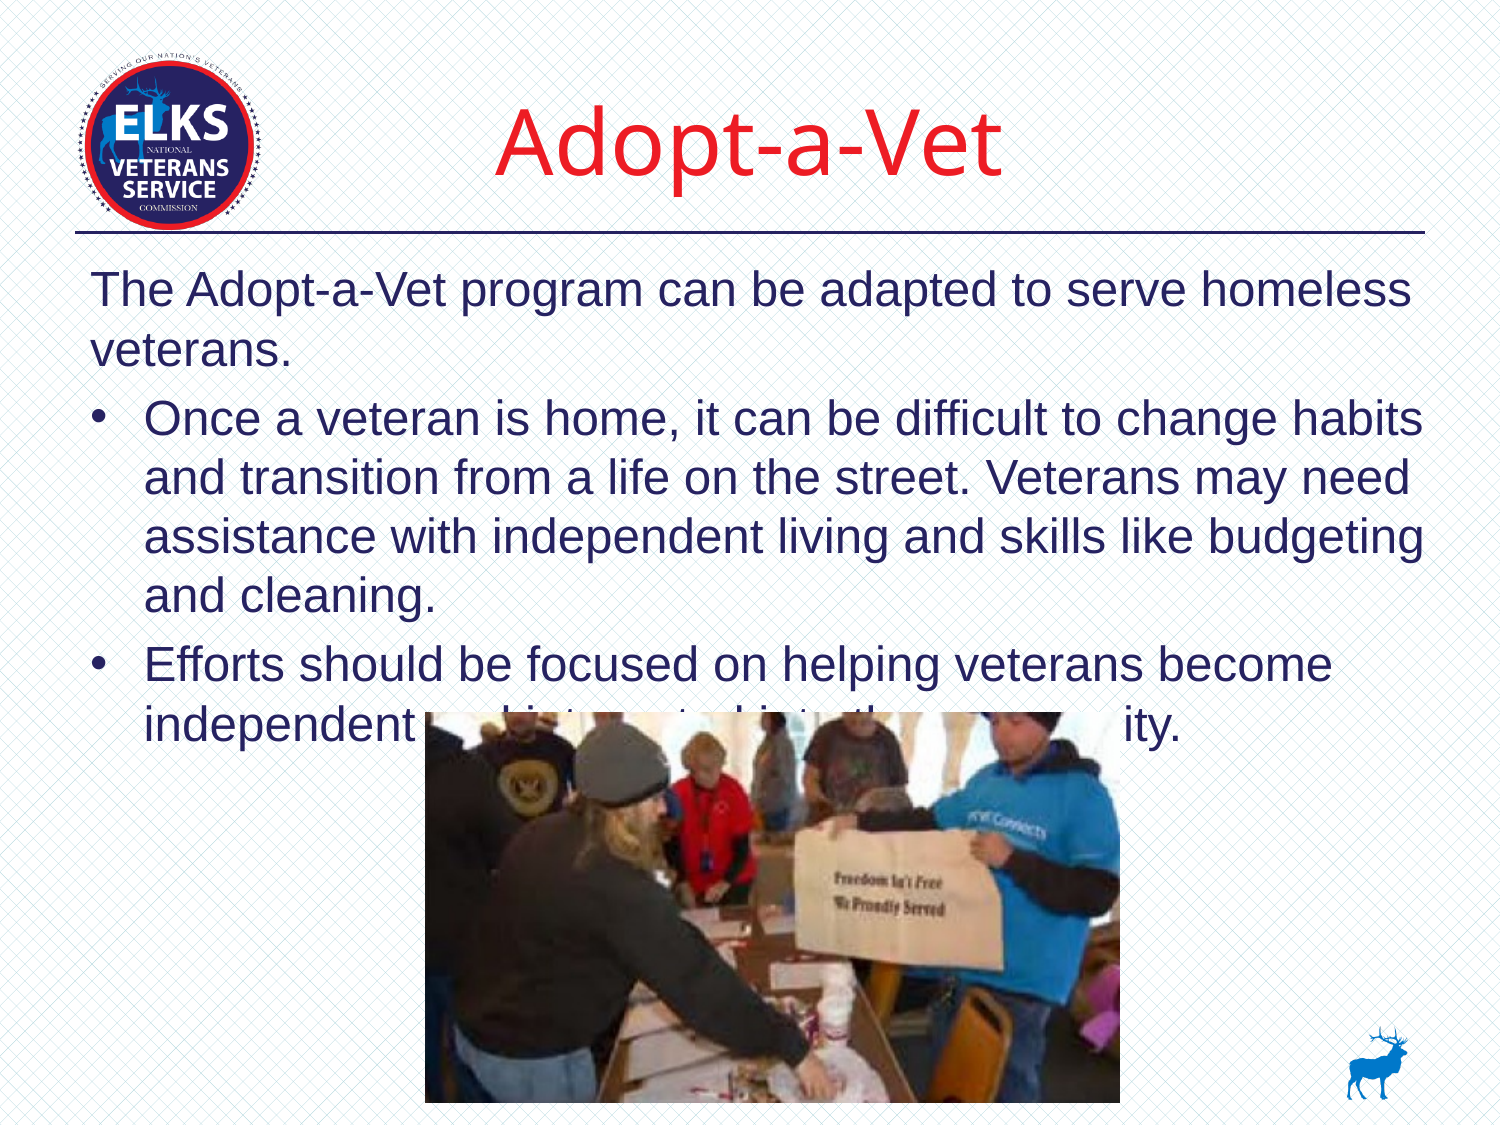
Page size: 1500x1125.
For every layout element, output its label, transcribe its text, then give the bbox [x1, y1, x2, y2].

list The Adopt-a-Vet program can be adapted to serve homeless veterans. Once a veteran is home, it can be difficult to change habits and transition from a life on the street. Veterans may need assistance with independent living and skills like budgeting and cleaning. Efforts should be focused on helping veterans become independent and integrated into the community. [75, 249, 1463, 763]
picture [1337, 1024, 1417, 1100]
picture [424, 712, 1120, 1103]
title Adopt-a-Vet [75, 45, 1425, 233]
